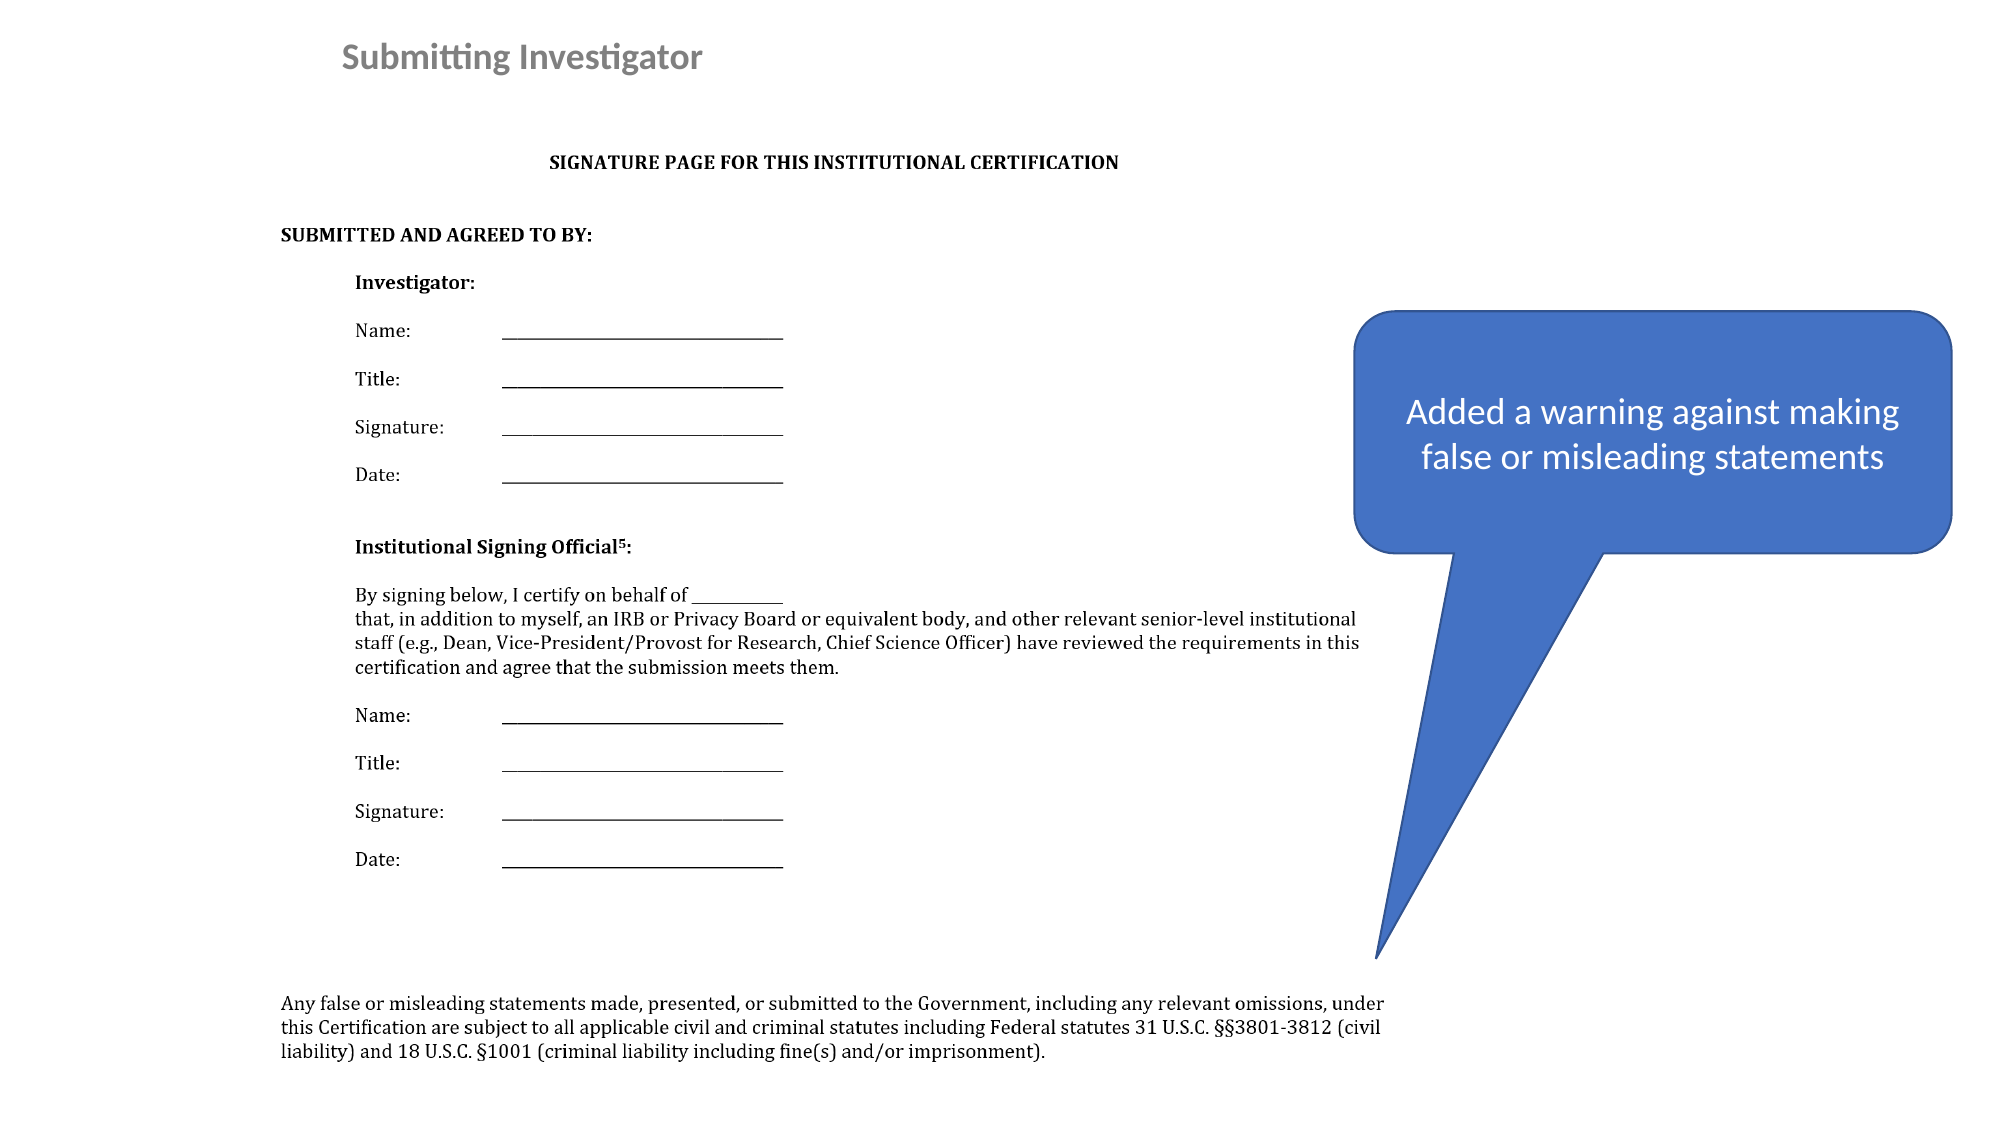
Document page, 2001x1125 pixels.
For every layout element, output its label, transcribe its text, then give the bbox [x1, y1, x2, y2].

text_box Submitting Investigator [327, 24, 719, 85]
picture [256, 110, 1419, 1082]
text_box Added a warning against making false or misleading statements [1419, 310, 1953, 885]
